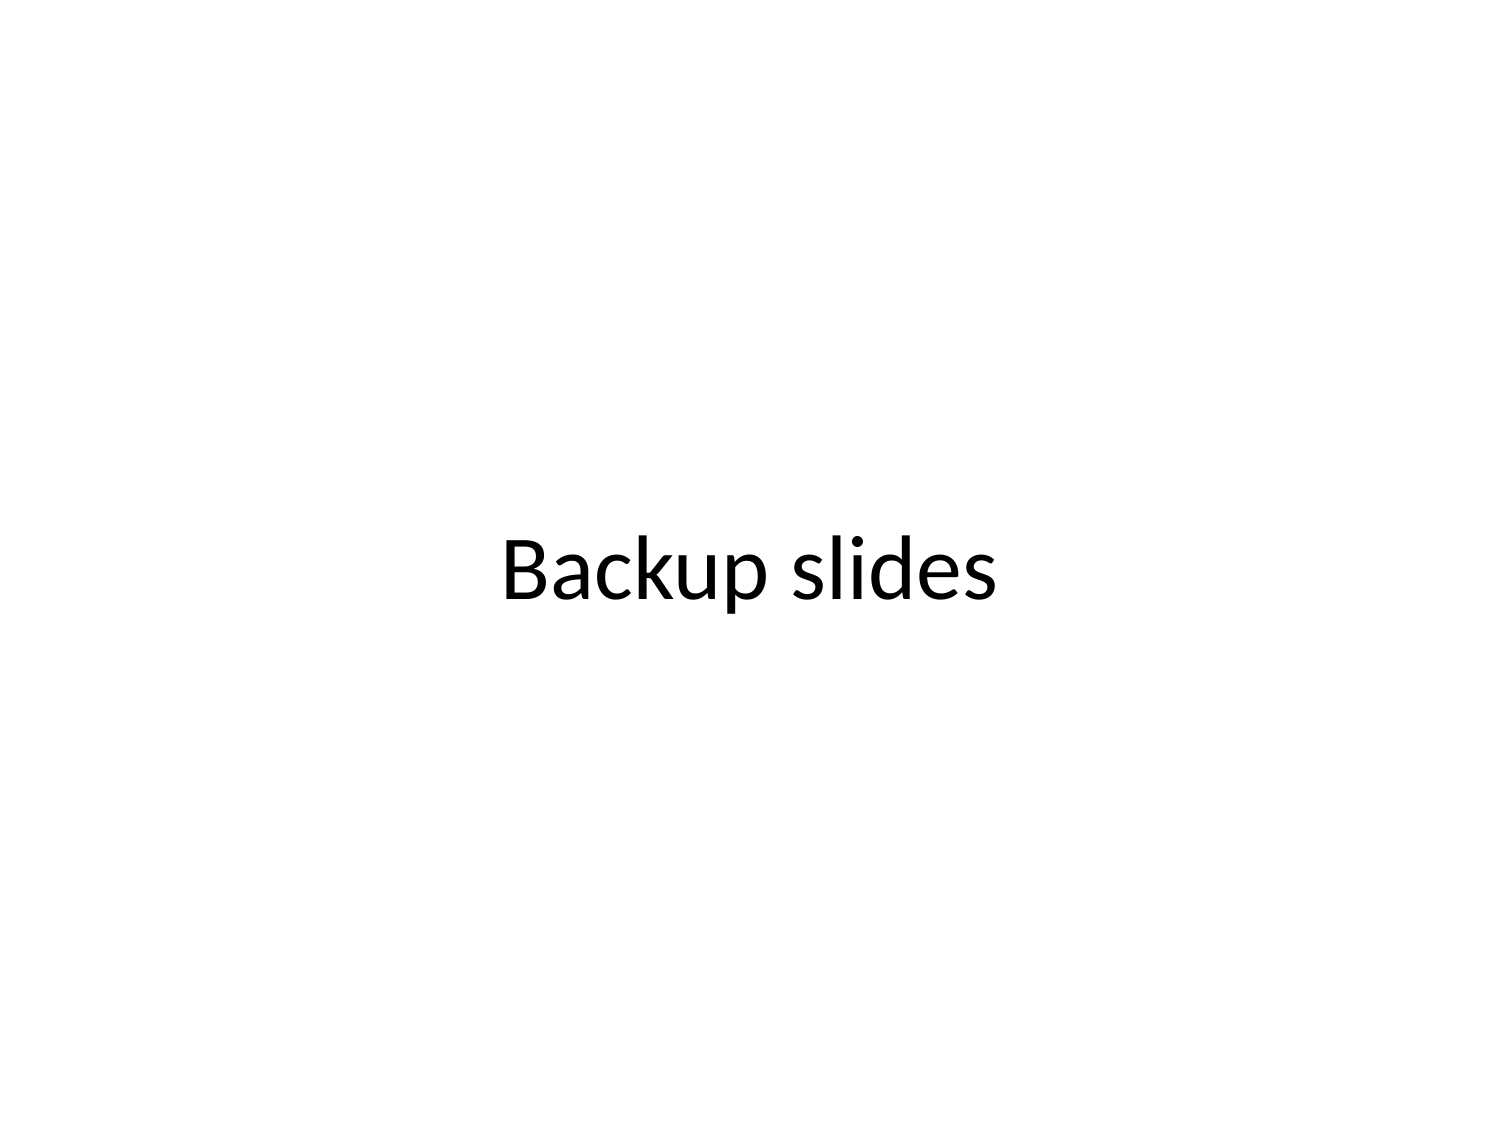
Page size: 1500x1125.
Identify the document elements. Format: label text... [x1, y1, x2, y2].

title Backup slides [75, 468, 1425, 657]
